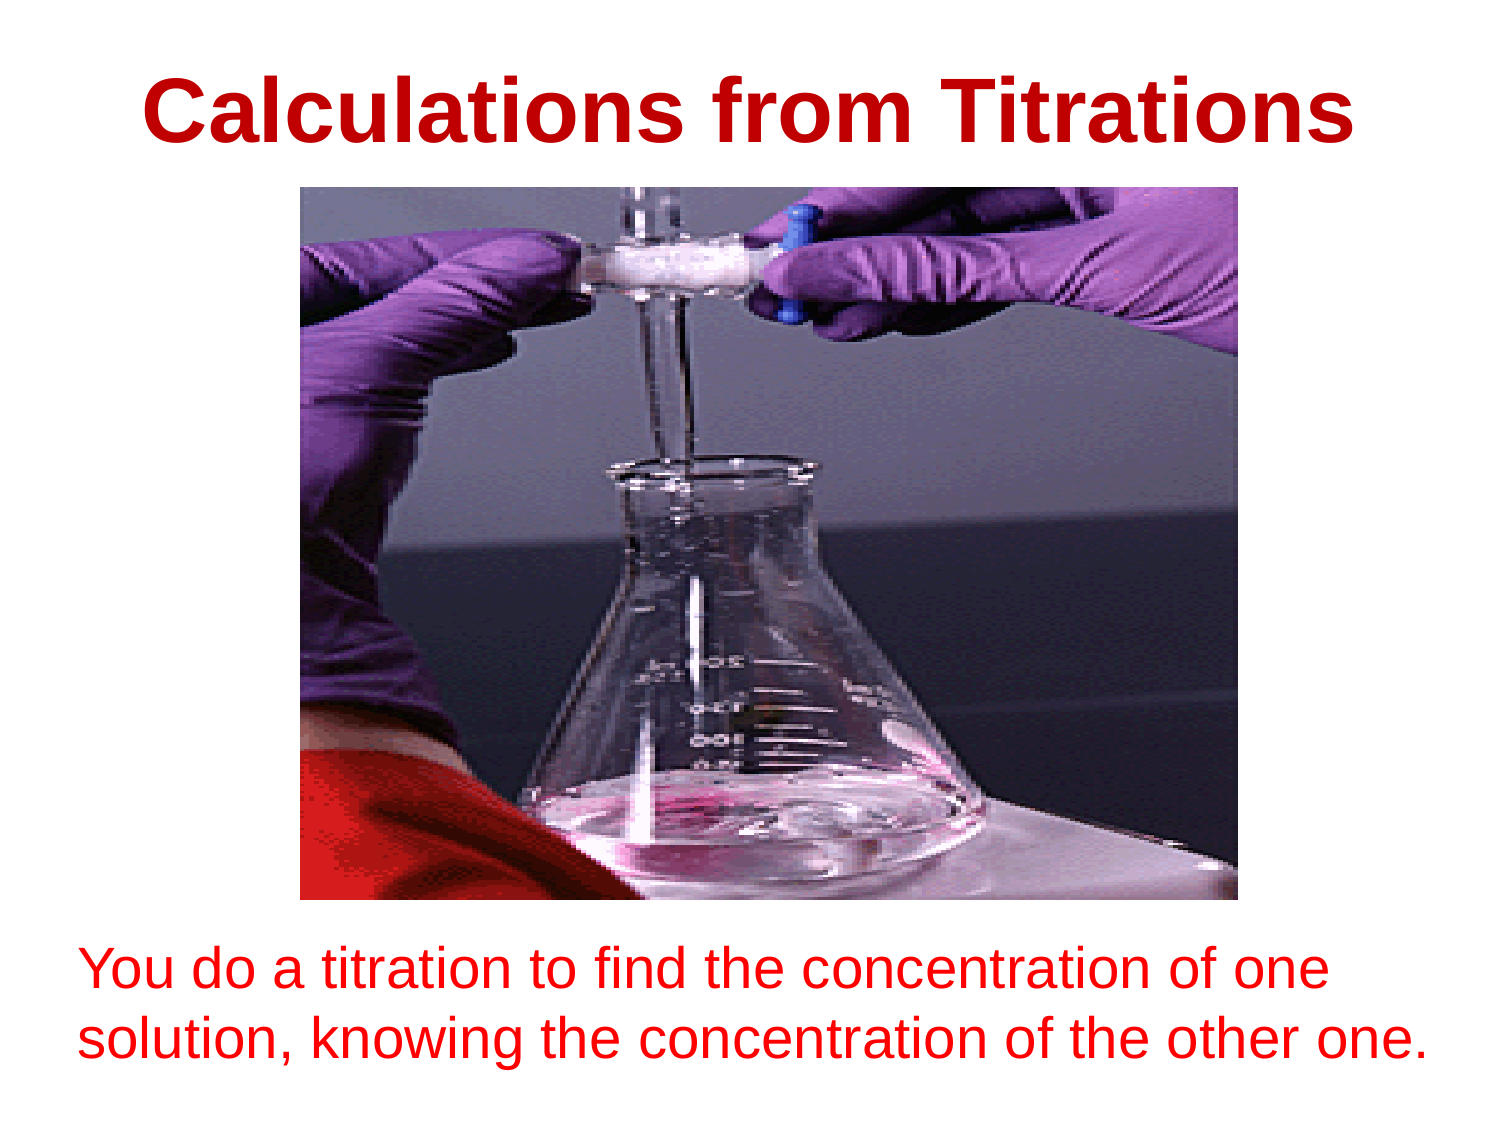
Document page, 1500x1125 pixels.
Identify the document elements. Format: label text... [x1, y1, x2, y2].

picture [299, 187, 1238, 901]
text_box You do a titration to find the concentration of one solution, knowing the concentration of the other one. [62, 922, 1500, 1123]
title Calculations from Titrations [112, 37, 1388, 175]
